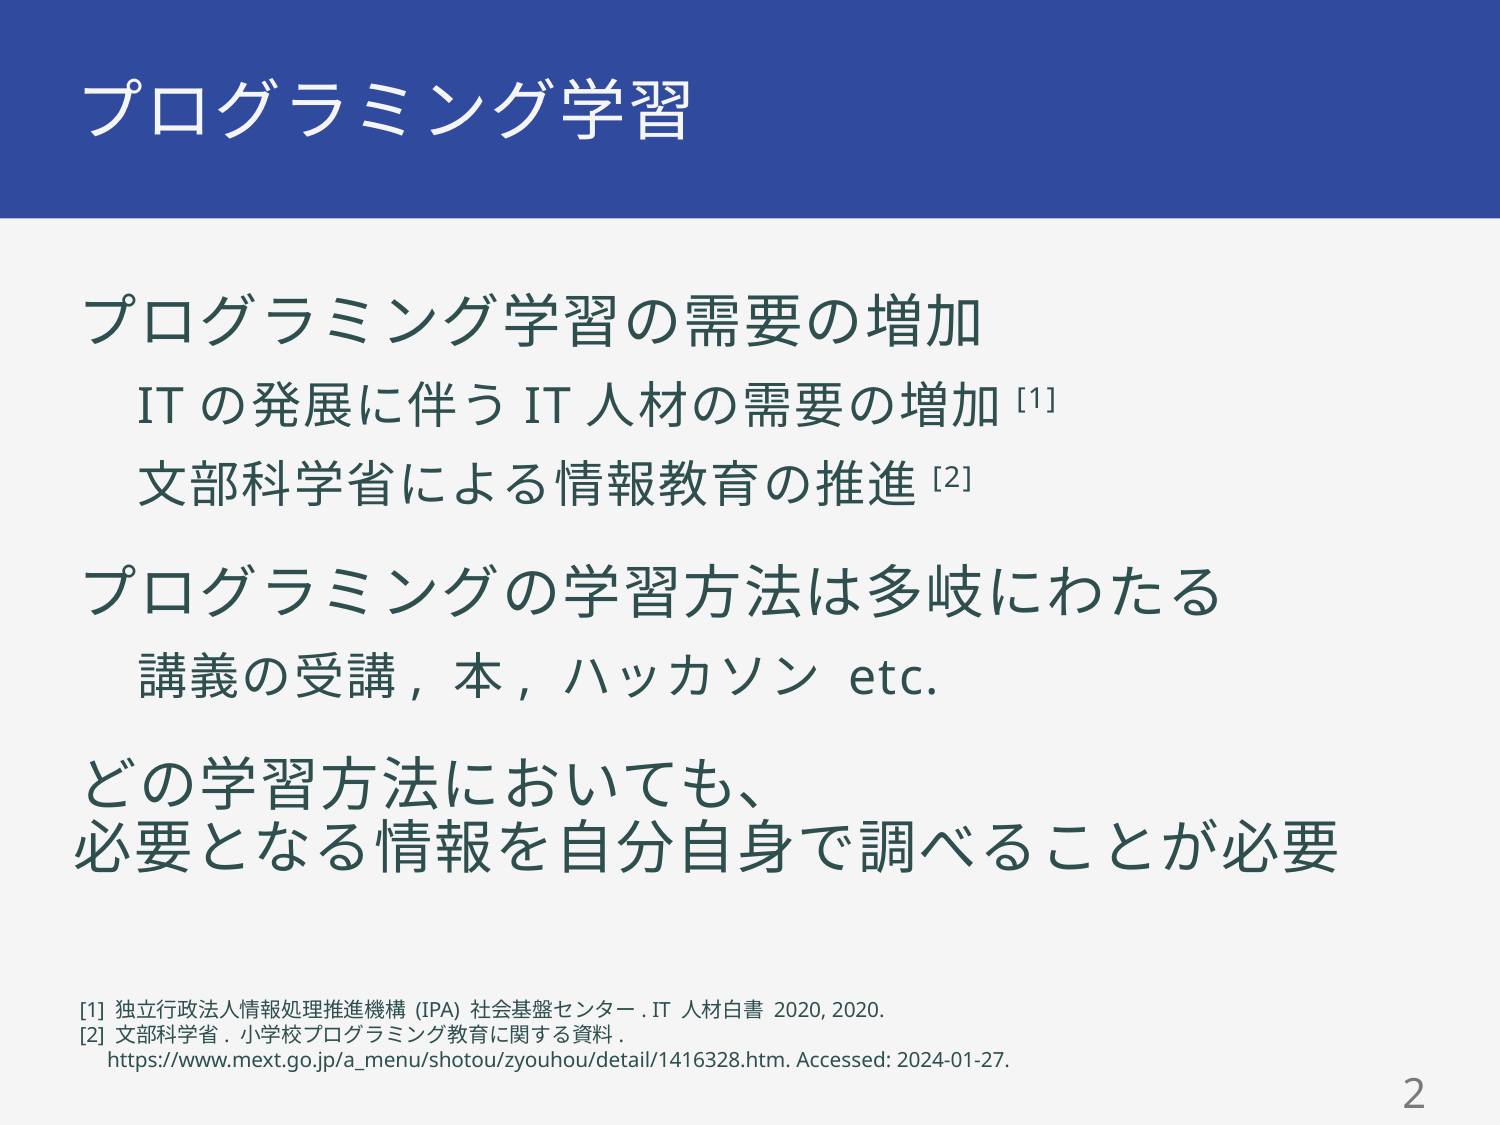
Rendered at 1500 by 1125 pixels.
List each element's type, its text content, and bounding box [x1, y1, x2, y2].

list プログラミング学習の需要の増加 ITの発展に伴うIT人材の需要の増加[1] 文部科学省による情報教育の推進[2] プログラミングの学習方法は多岐にわたる 講義の受講, 本, ハッカソン etc. どの学習方法においても、 必要となる情報を自分自身で調べることが必要 [64, 283, 1435, 1060]
title プログラミング学習 [64, 64, 1435, 154]
slide_number 2 [1097, 1065, 1435, 1125]
text_box [1] 独立行政法人情報処理推進機構 (IPA) 社会基盤センター. IT 人材白書 2020, 2020. [2] 文部科学省. 小学校プログラミング教育に関する資料. https://www.mext.go.jp/a_menu/shotou/zyouhou/detail/1416328.htm. Accessed: 2024-01-27. [64, 989, 1258, 1080]
